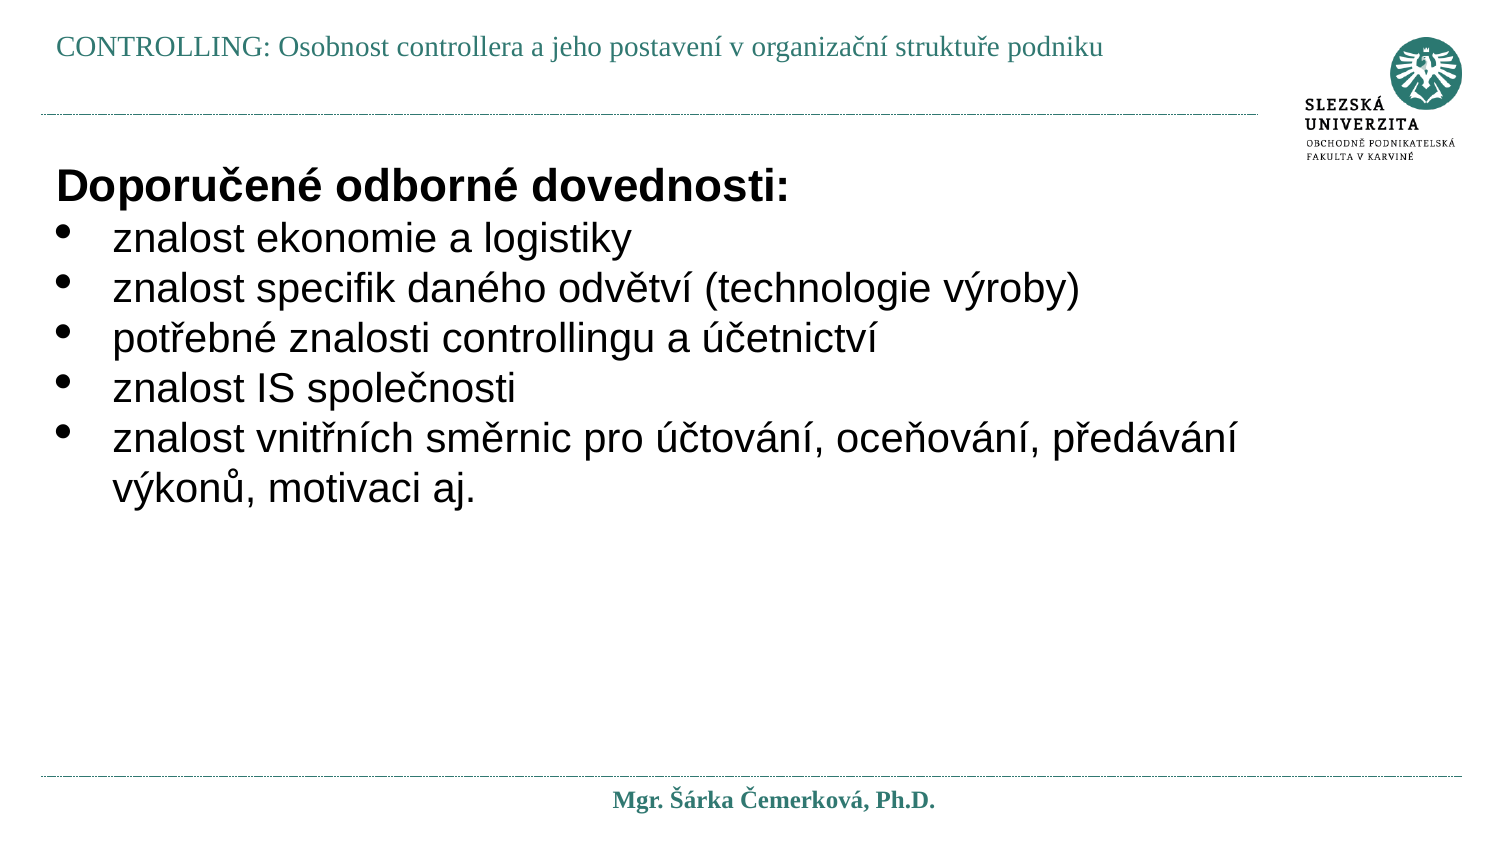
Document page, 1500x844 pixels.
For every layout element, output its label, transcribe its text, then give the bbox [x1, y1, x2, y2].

text_box CONTROLLING: Osobnost controllera a jeho postavení v organizační struktuře podniku [41, 20, 1270, 104]
picture [1305, 37, 1462, 160]
text_box Doporučené odborné dovednosti: znalost ekonomie a logistiky znalost specifik daného odvětví (technologie výroby) potřebné znalosti controllingu a účetnictví znalost IS společnosti znalost vnitřních směrnic pro účtování, oceňování, předávání výkonů, motivaci aj. [41, 148, 1260, 519]
text_box Mgr. Šárka Čemerková, Ph.D. [218, 776, 1330, 827]
